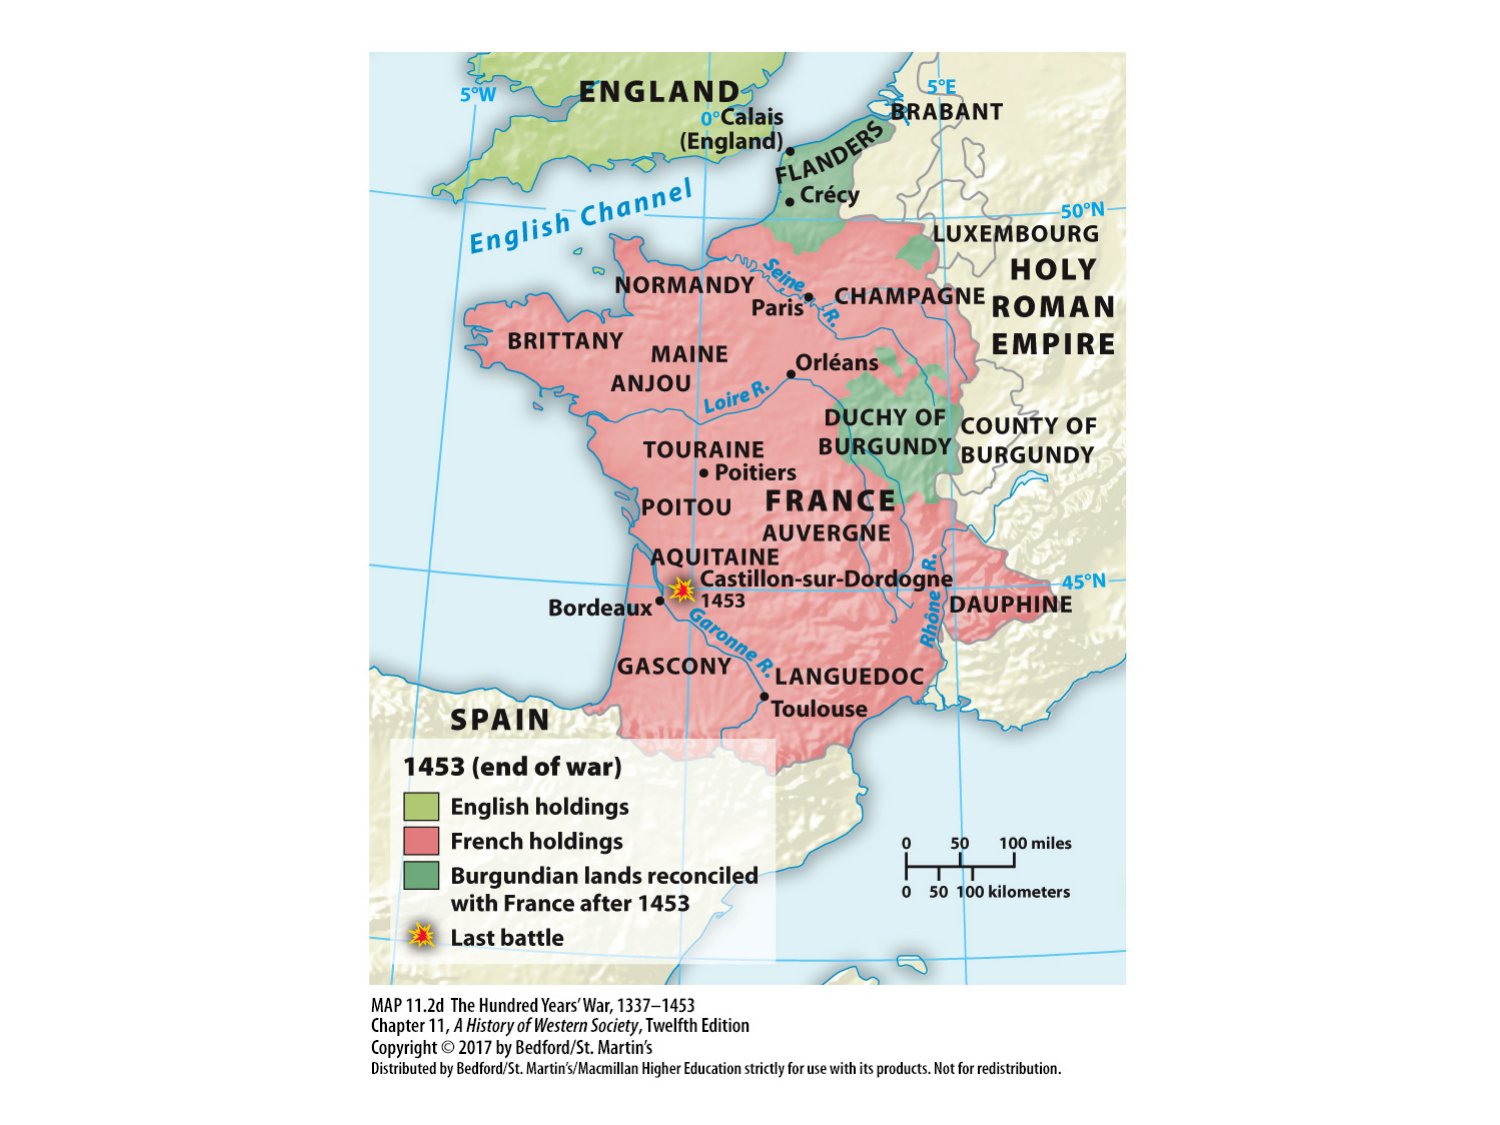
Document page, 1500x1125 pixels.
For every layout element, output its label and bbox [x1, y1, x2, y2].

picture [363, 43, 1137, 1082]
